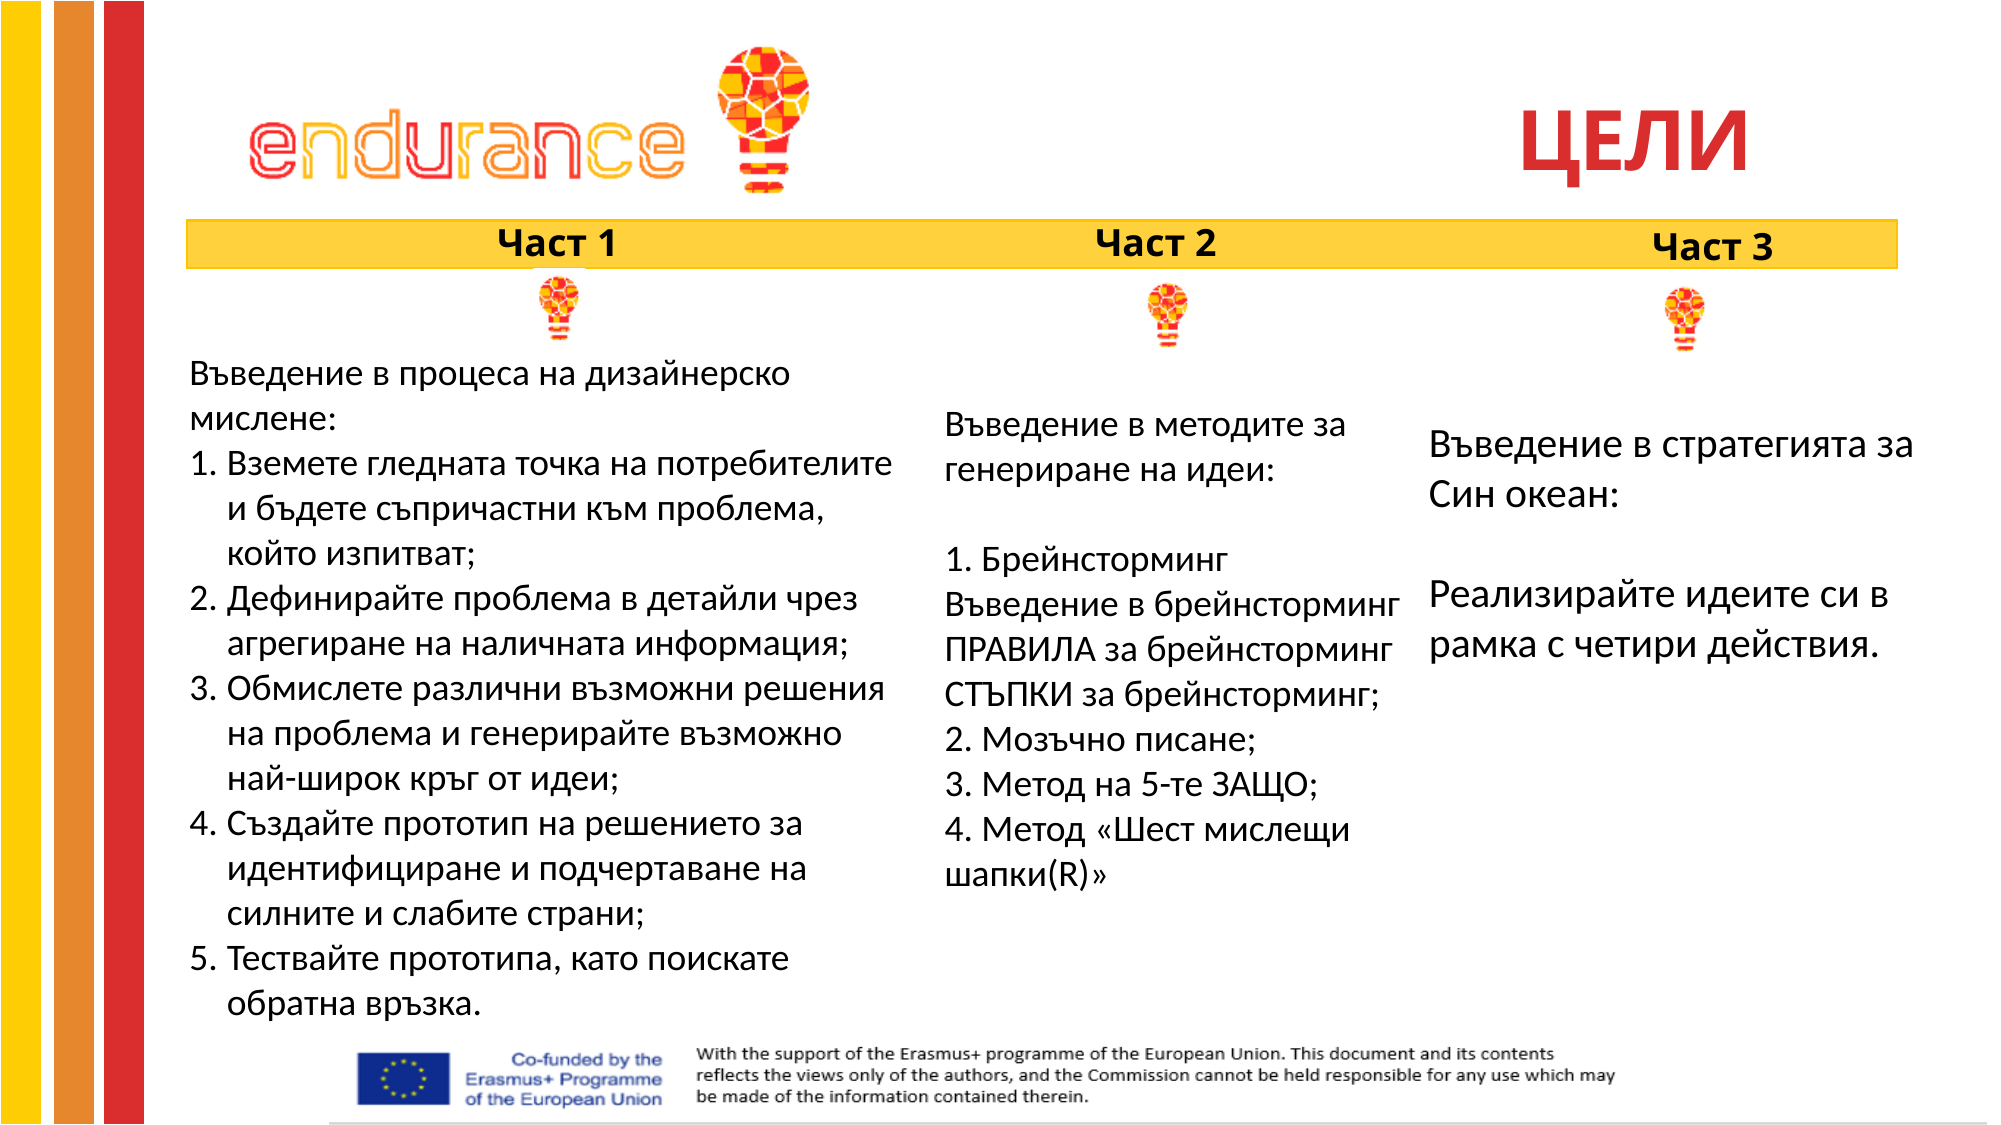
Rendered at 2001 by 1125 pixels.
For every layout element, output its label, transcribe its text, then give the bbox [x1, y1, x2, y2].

text_box [1521, 219, 1634, 269]
text_box Част 2 [1077, 211, 1521, 272]
picture [218, 27, 845, 212]
picture [1142, 275, 1195, 355]
text_box Част 1 [479, 211, 859, 272]
picture [533, 268, 586, 348]
picture [1659, 279, 1712, 359]
text_box [0, 0, 43, 1125]
text_box Въведение в стратегията за Син океан: Реализирайте идеите си в рамка с четири действия. [1413, 408, 1969, 674]
text_box [102, 0, 146, 1125]
text_box [859, 219, 1077, 269]
picture [329, 1032, 1987, 1125]
text_box Въведение в процеса на дизайнерско мислене: Вземете гледната точка на потребителите и бъдете съпричастни към проблема, който изпитват; Дефинирайте проблема в детайли чрез агрегиране на наличната информация; Обмислете различни възможни решения на проблема и генерирайте възможно най-широк кръг от идеи; Създайте прототип на решението за идентифициране и подчертаване на силните и слабите страни; Тествайте прототипа, като поискате обратна връзка. [174, 340, 922, 1061]
text_box Въведение в методите за генериране на идеи: 1. Брейнсторминг Въведение в брейнсторминг ПРАВИЛА за брейнсторминг СТЪПКИ за брейнсторминг; 2. Мозъчно писане; 3. Метод на 5-те ЗАЩО; 4. Метод «Шест мислещи шапки(R)» [929, 391, 1432, 902]
text_box Част 3 [1634, 215, 2000, 276]
title ЦЕЛИ [1322, 90, 1948, 197]
text_box [186, 219, 479, 269]
text_box [52, 0, 96, 1125]
